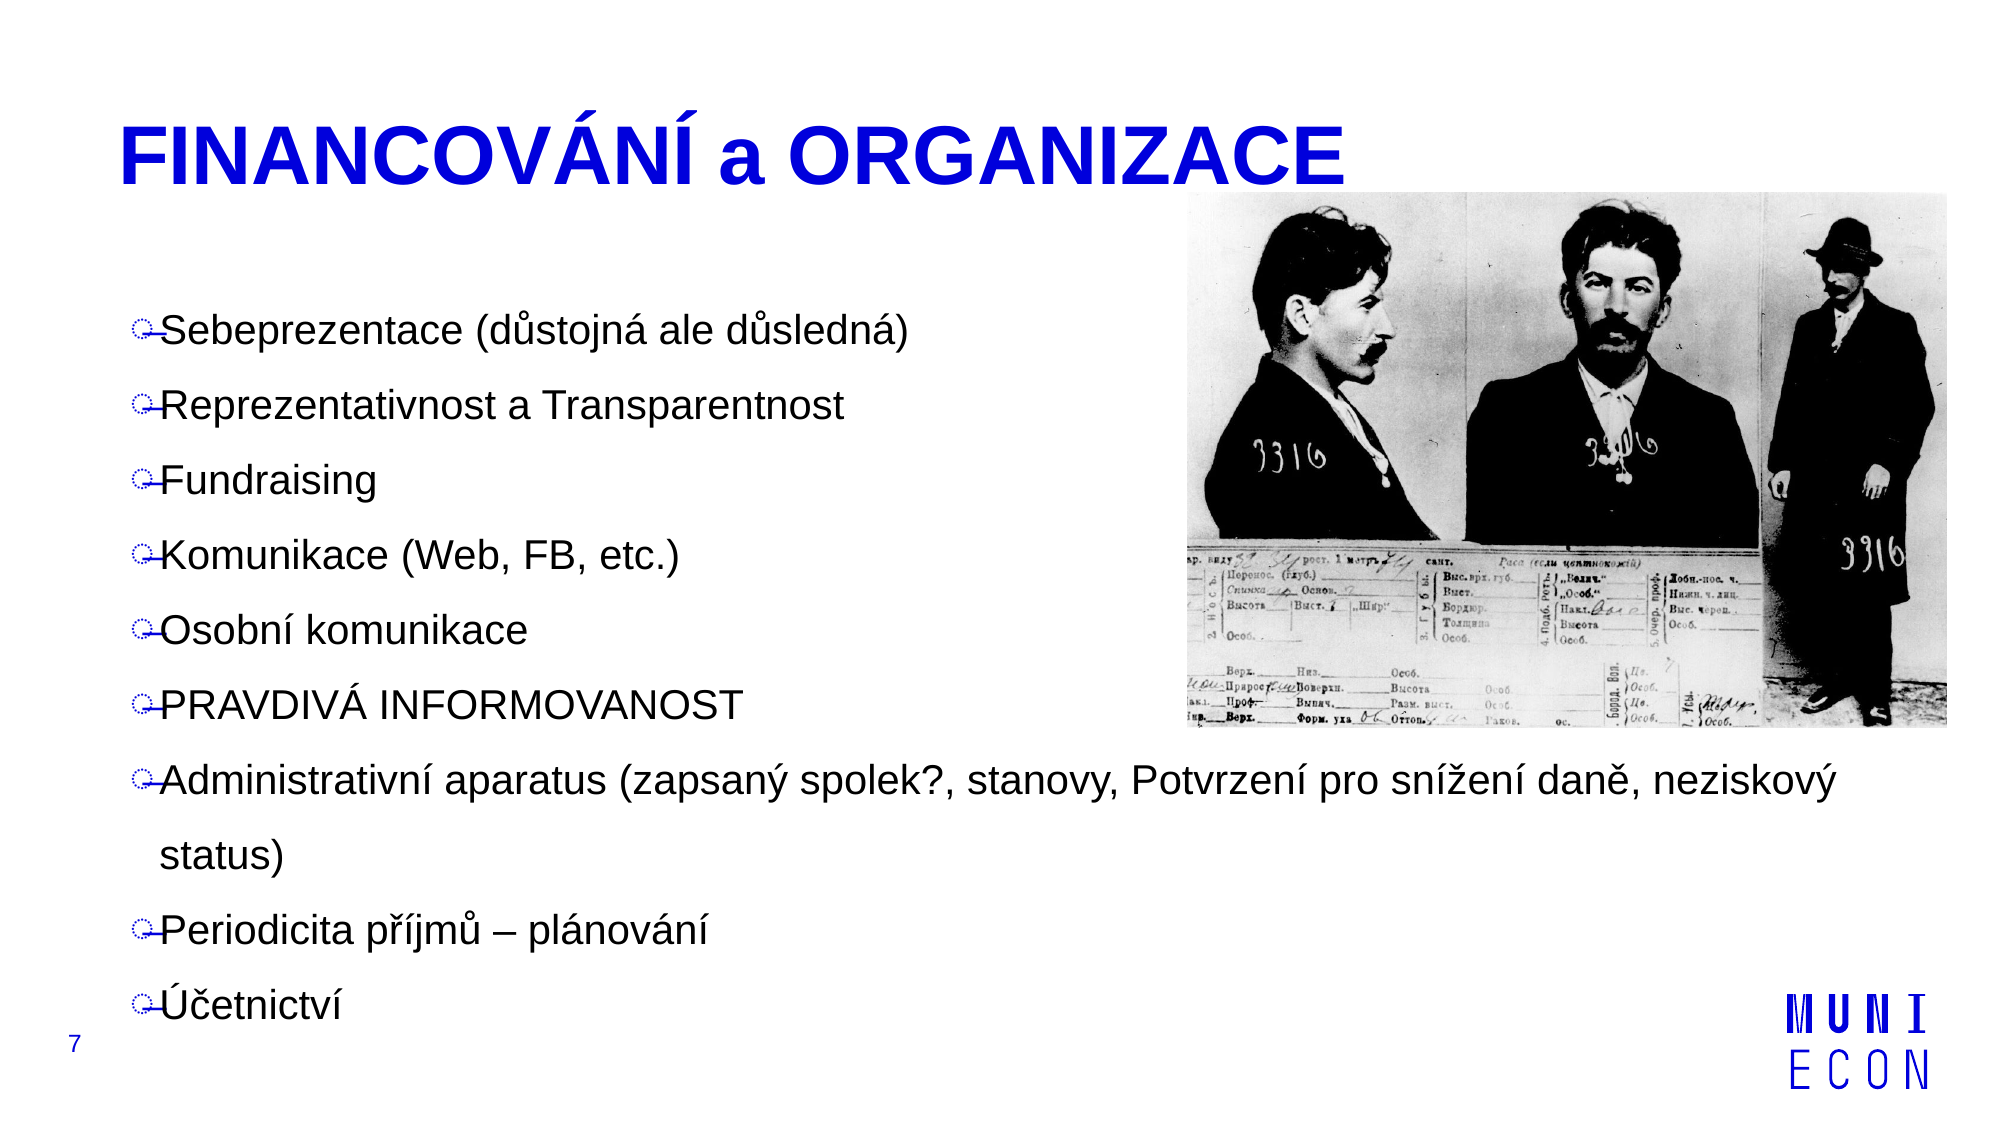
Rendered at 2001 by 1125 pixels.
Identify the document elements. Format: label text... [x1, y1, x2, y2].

list Sebeprezentace (důstojná ale důsledná) Reprezentativnost a Transparentnost Fundraising Komunikace (Web, FB, etc.) Osobní komunikace PRAVDIVÁ INFORMOVANOST Administrativní aparatus (zapsaný spolek?, stanovy, Potvrzení pro snížení daně, neziskový status) Periodicita příjmů – plánování Účetnictví [118, 277, 1883, 957]
picture [1187, 191, 1947, 729]
title FINANCOVÁNÍ a ORGANIZACE [118, 118, 1883, 193]
slide_number 7 [67, 1021, 110, 1063]
